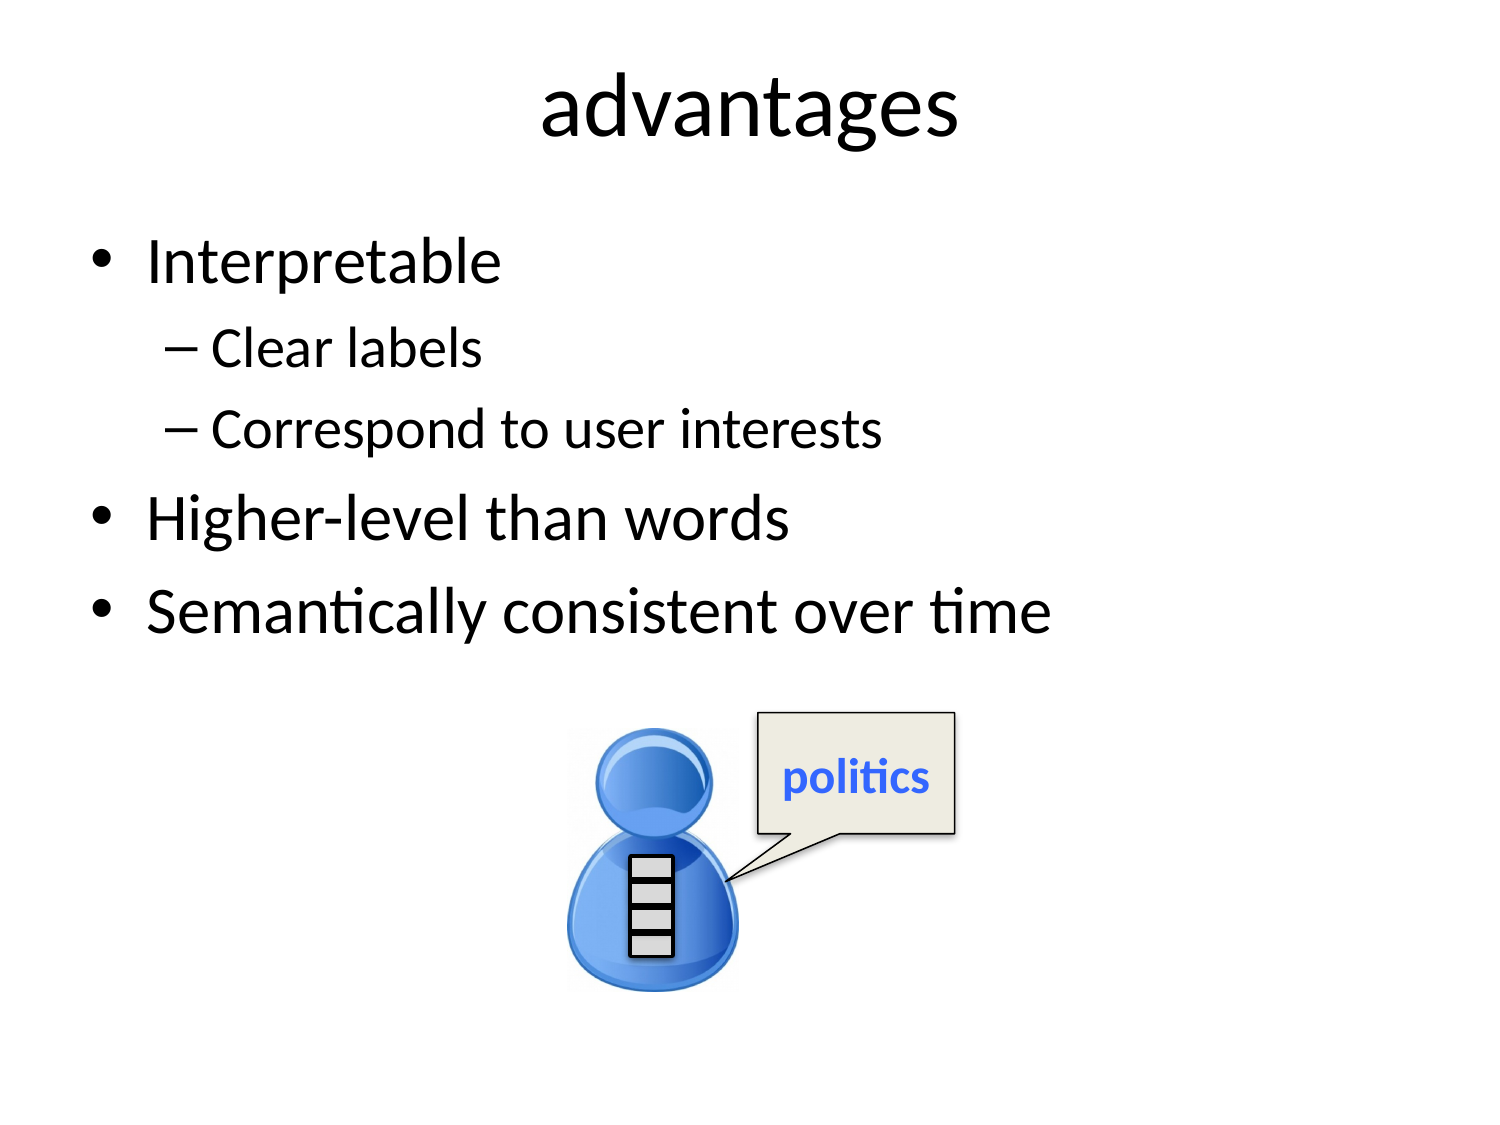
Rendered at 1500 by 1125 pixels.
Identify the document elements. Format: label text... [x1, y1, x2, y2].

list Interpretable Clear labels Correspond to user interests Higher-level than words Semantically consistent over time [75, 209, 1425, 1016]
text_box politics [744, 711, 956, 875]
title advantages [75, 5, 1425, 193]
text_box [567, 728, 739, 1050]
